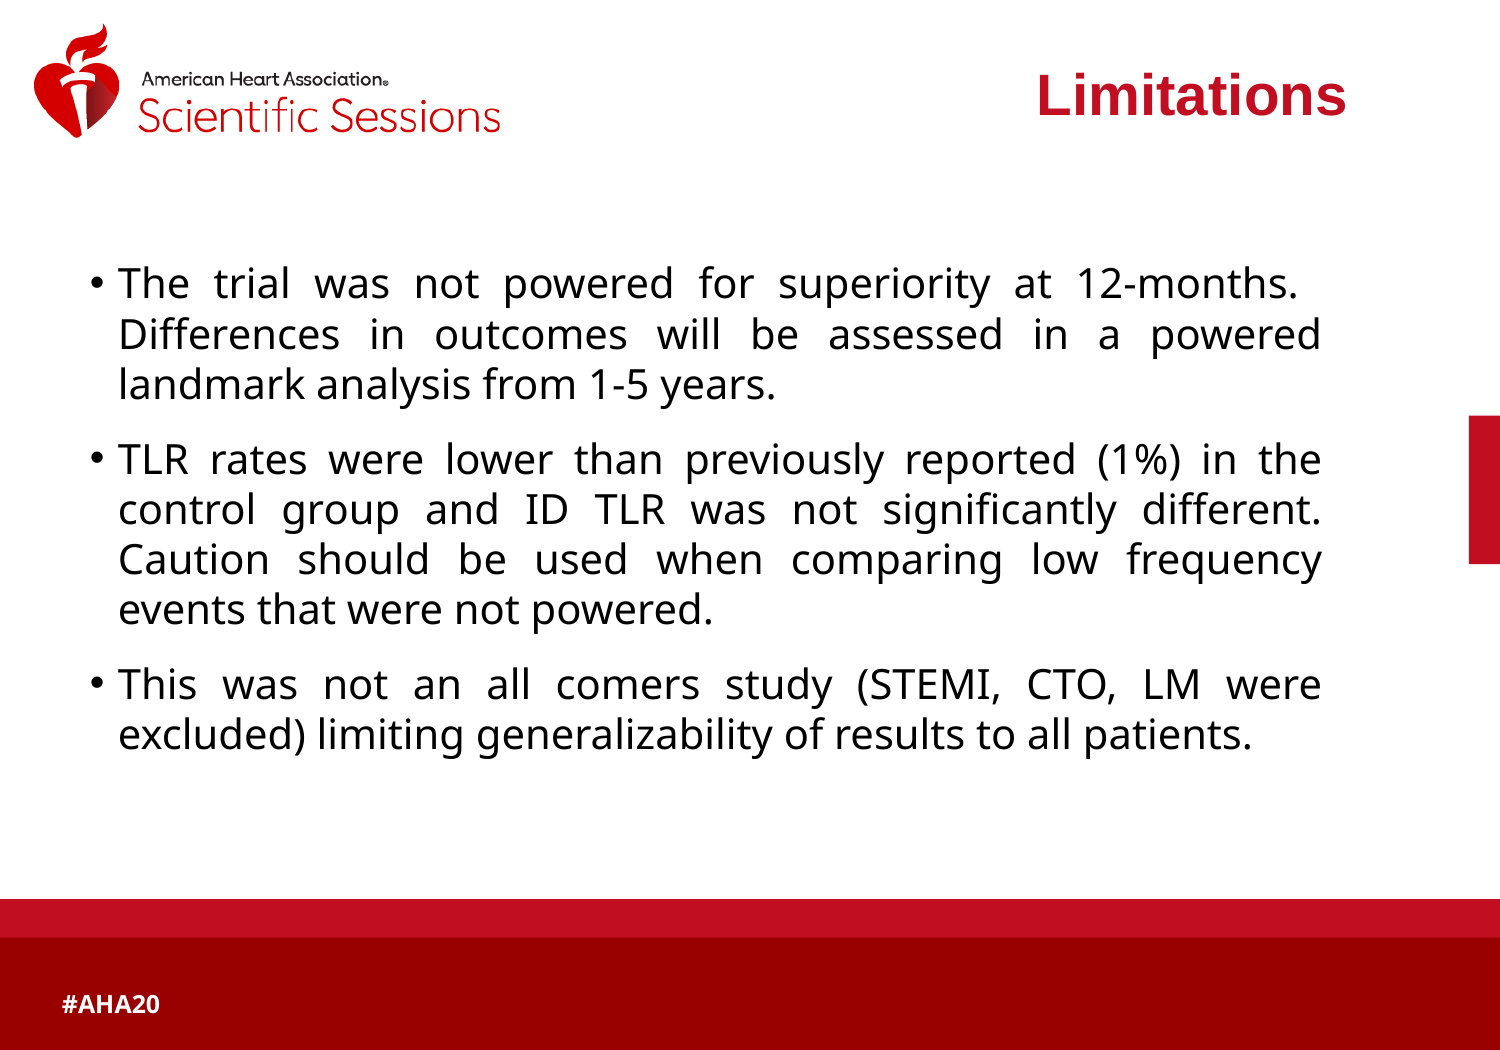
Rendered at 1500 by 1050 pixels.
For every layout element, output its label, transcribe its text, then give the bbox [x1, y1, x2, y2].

picture [34, 23, 500, 138]
text_box Limitations [337, 49, 1363, 125]
text_box The trial was not powered for superiority at 12-months. Differences in outcomes will be assessed in a powered landmark analysis from 1-5 years. TLR rates were lower than previously reported (1%) in the control group and ID TLR was not significantly different. Caution should be used when comparing low frequency events that were not powered. This was not an all comers study (STEMI, CTO, LM were excluded) limiting generalizability of results to all patients. [74, 249, 1338, 765]
